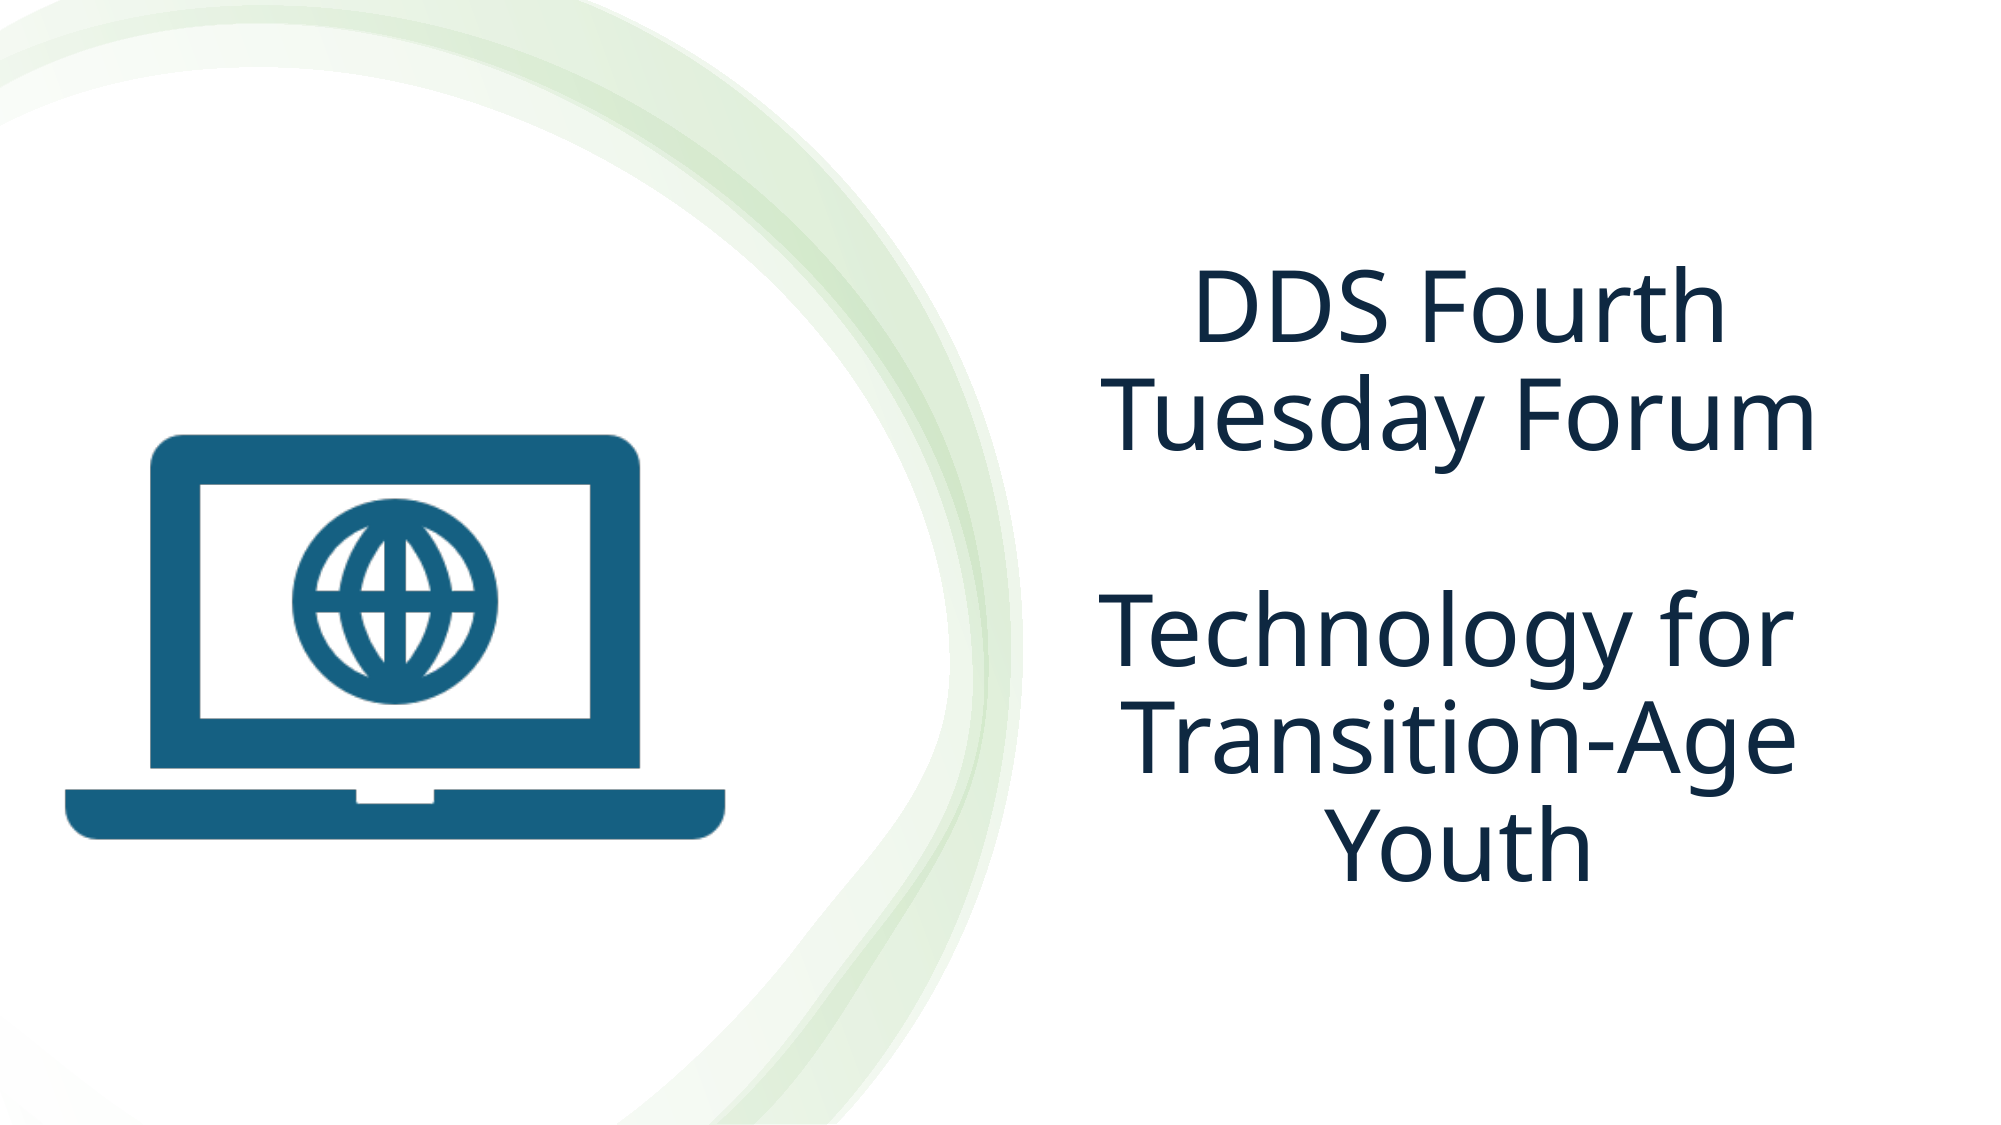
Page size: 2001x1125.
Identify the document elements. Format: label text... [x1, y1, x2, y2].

title DDS Fourth Tuesday Forum Technology for Transition-Age Youth [1066, 248, 1855, 920]
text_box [0, 0, 1024, 1125]
text_box [1024, 0, 2000, 1125]
